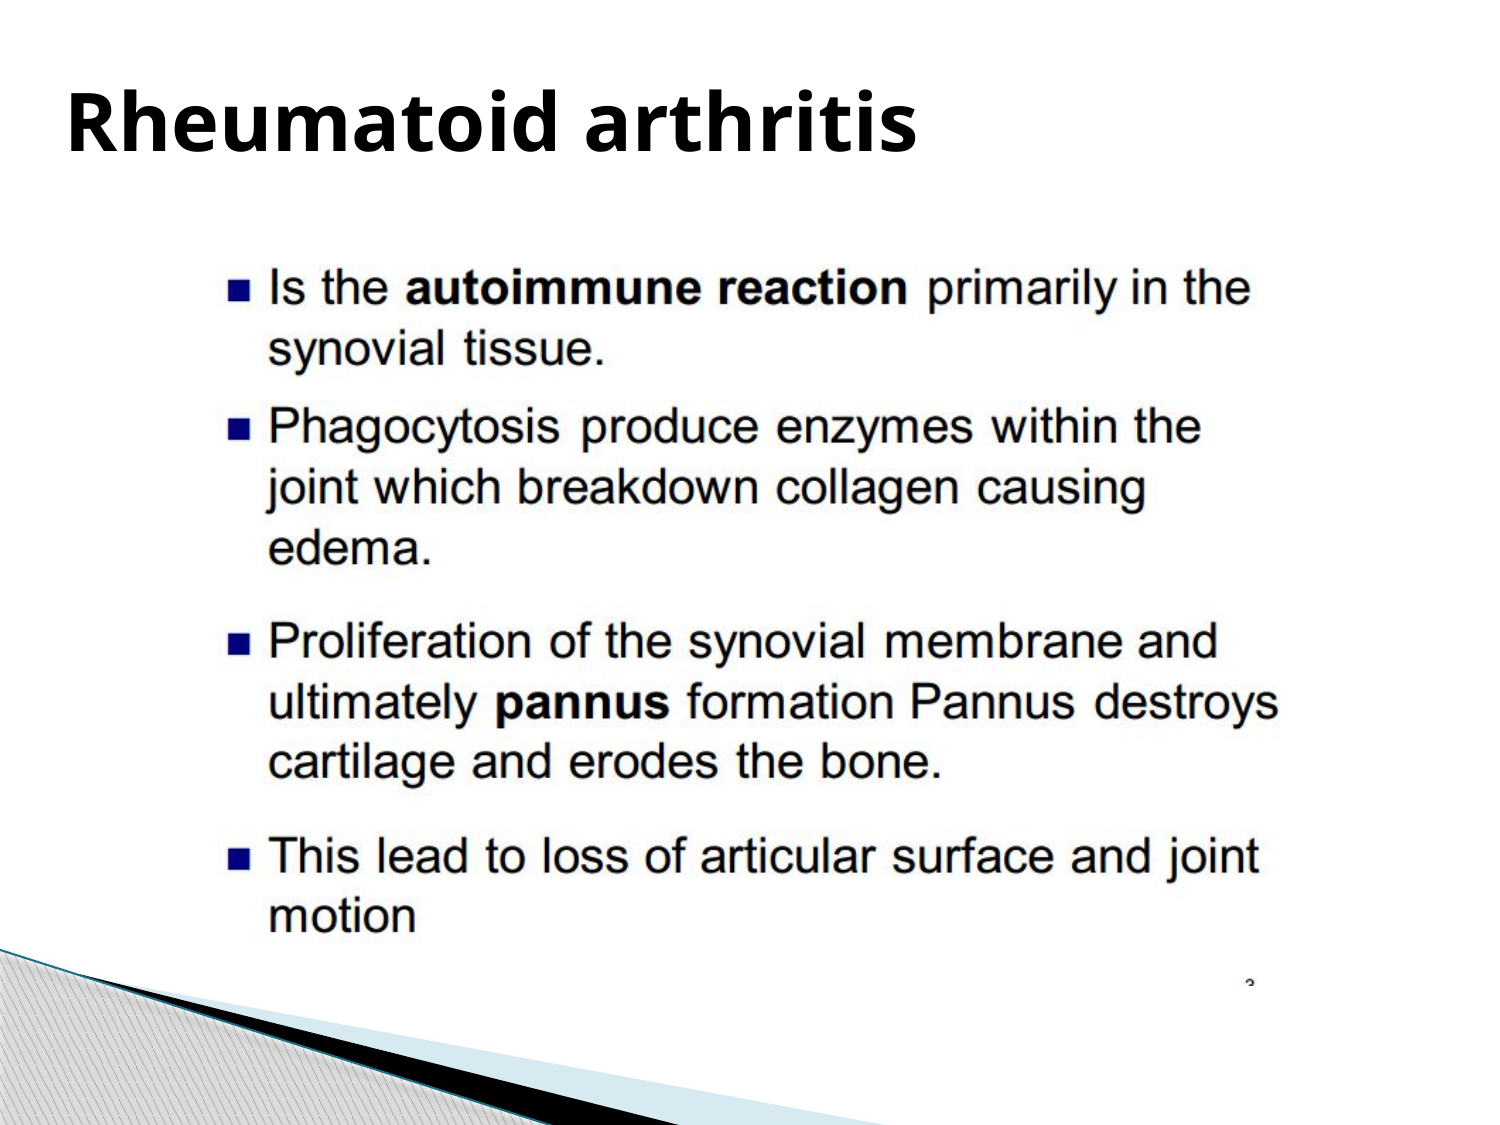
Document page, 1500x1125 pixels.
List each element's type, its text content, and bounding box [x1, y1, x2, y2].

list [217, 242, 1283, 986]
title Rheumatoid arthritis [50, 62, 1425, 175]
